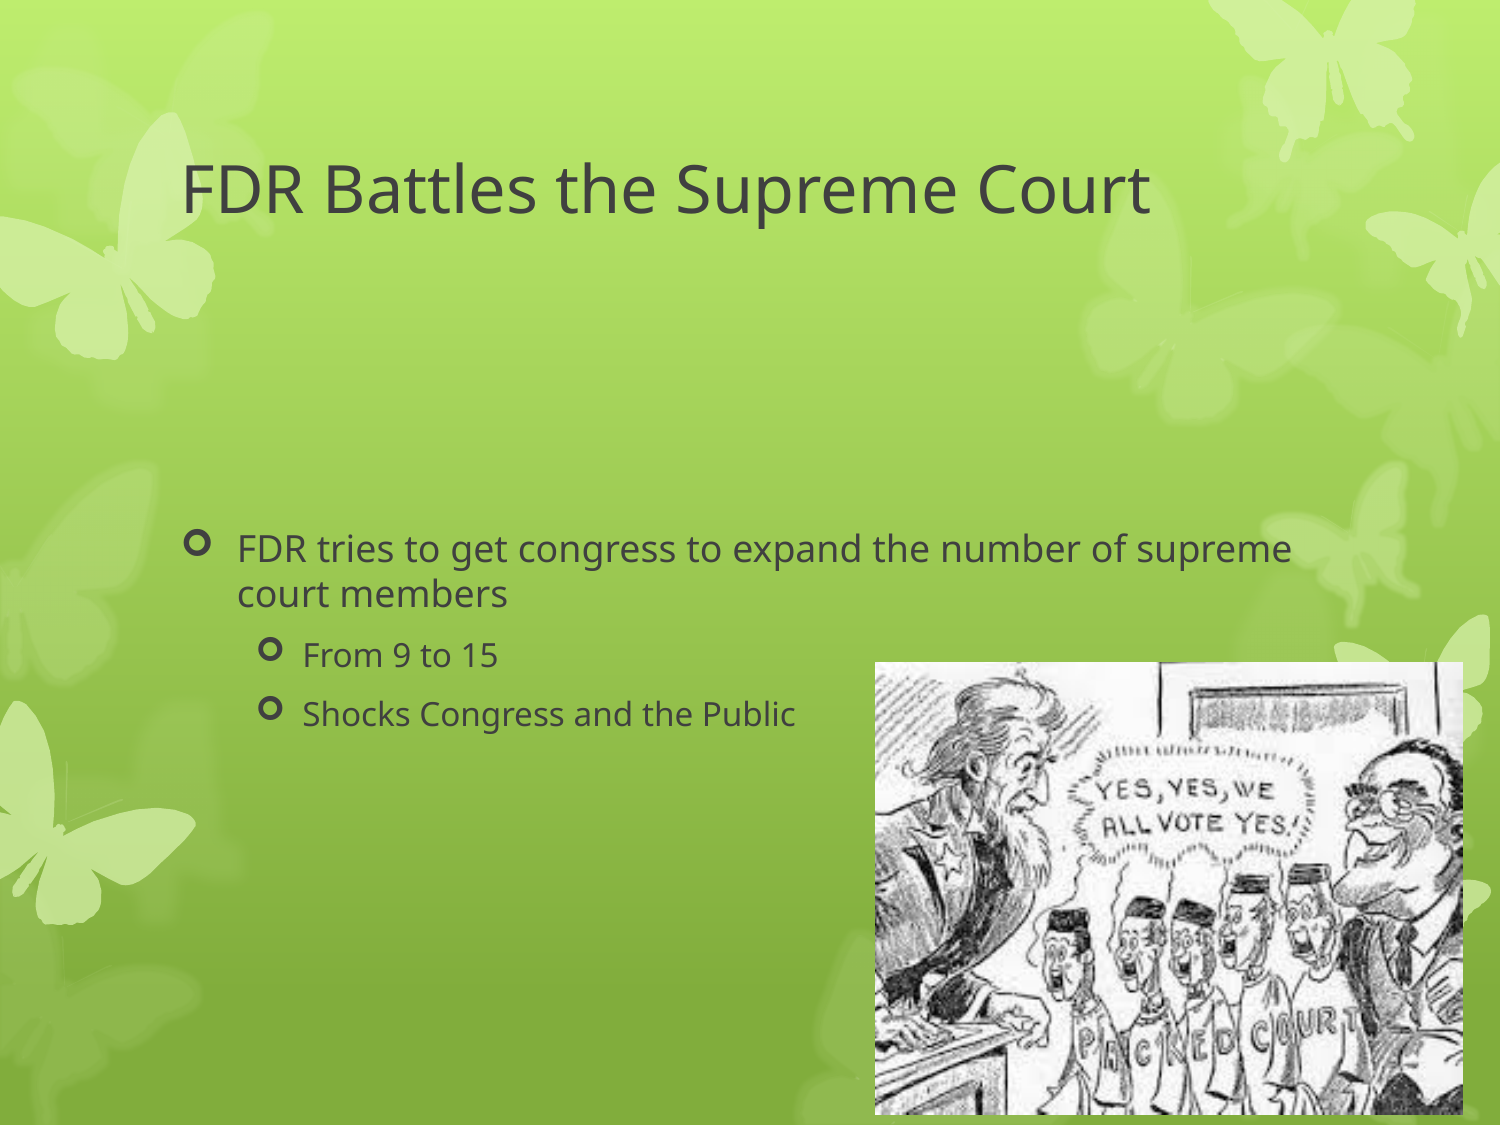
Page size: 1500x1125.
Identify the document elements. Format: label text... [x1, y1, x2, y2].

title FDR Battles the Supreme Court [165, 110, 1335, 263]
picture [874, 661, 1463, 1116]
list FDR tries to get congress to expand the number of supreme court members From 9 to 15 Shocks Congress and the Public [165, 296, 1335, 962]
